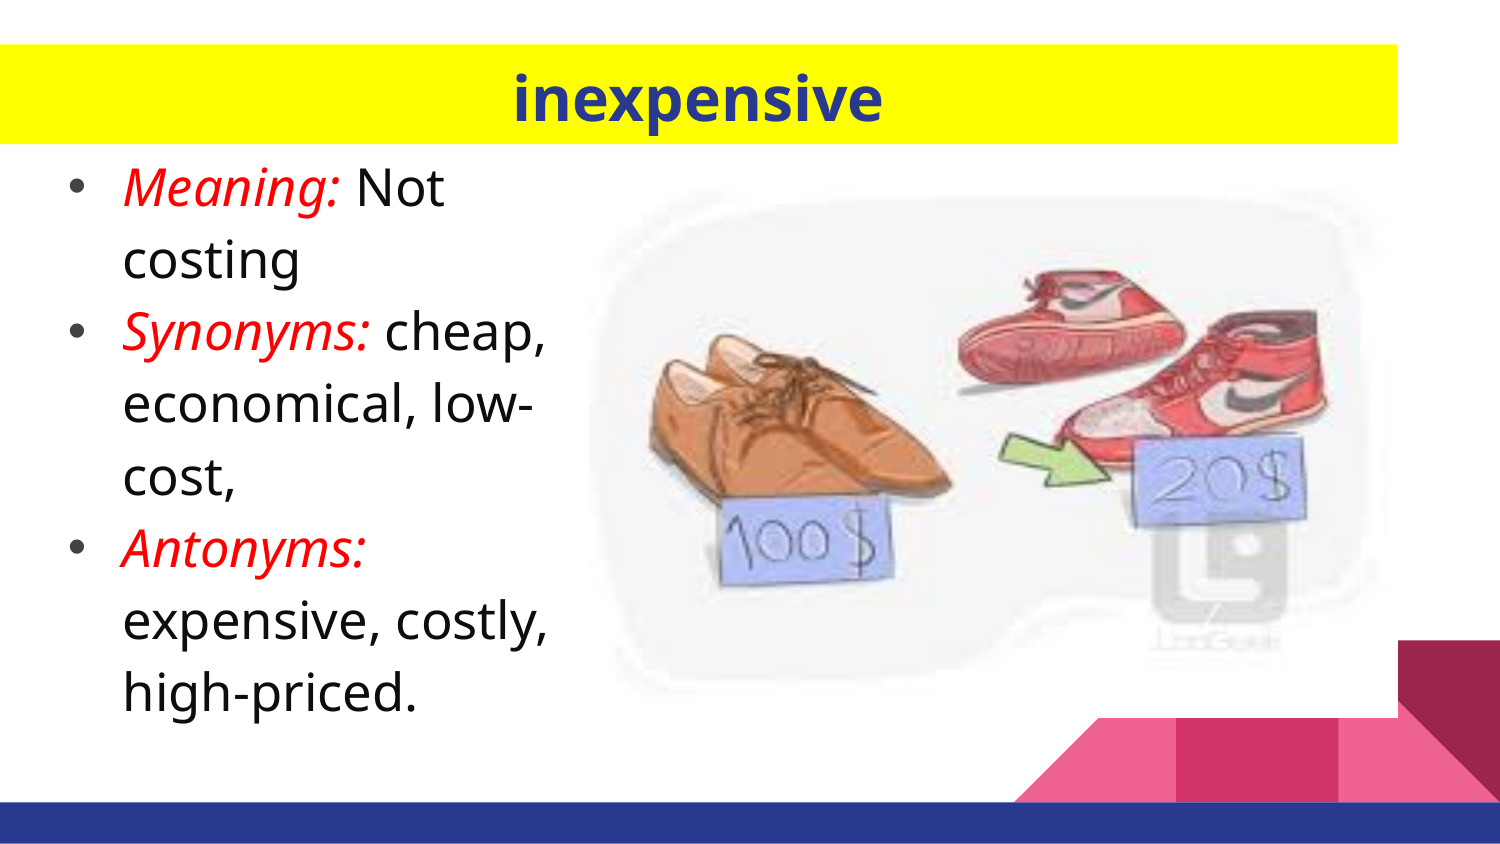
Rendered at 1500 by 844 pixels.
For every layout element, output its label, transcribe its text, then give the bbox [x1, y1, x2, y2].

picture [564, 161, 1398, 718]
title inexpensive [0, 44, 1398, 145]
list Meaning: Not costing Synonyms: cheap, economical, low-cost, Antonyms: expensive, costly, high-priced. [34, 129, 565, 750]
